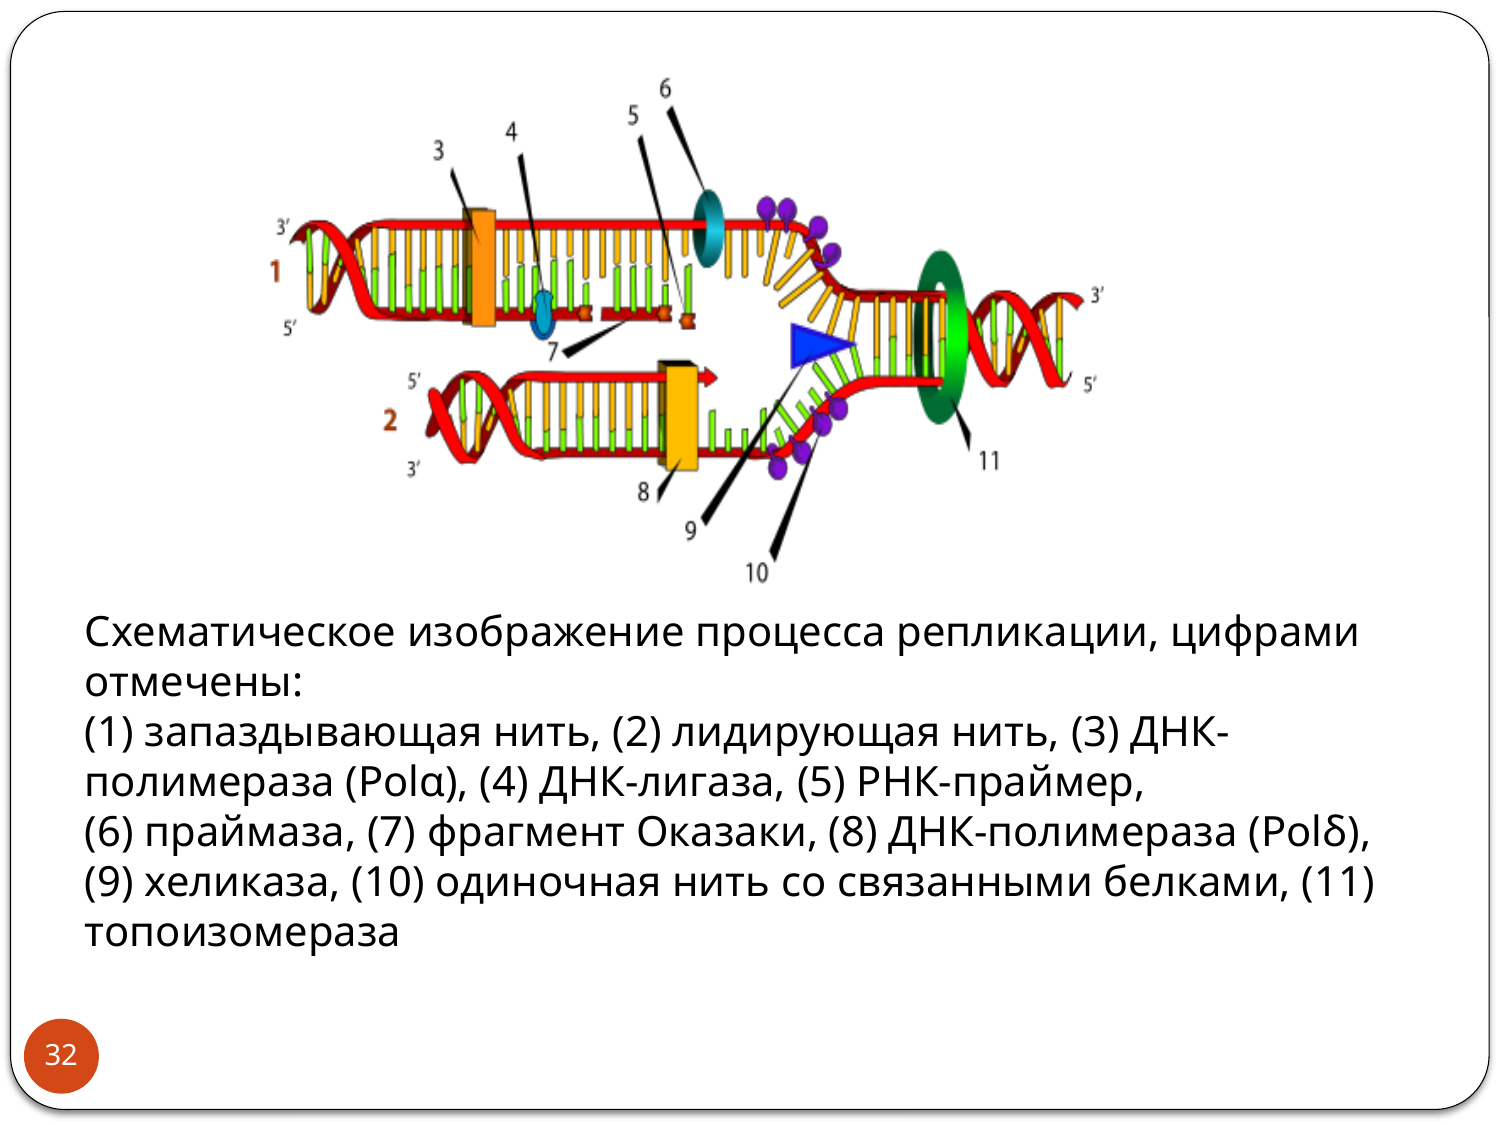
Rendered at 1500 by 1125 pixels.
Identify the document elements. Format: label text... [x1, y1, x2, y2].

picture [245, 58, 1114, 598]
slide_number 32 [23, 1018, 99, 1094]
text_box Схематическое изображение процесса репликации, цифрами отмечены: (1) запаздывающая нить, (2) лидирующая нить, (3) ДНК-полимераза (Polα), (4) ДНК-лигаза, (5) РНК-праймер, (6) праймаза, (7) фрагмент Оказаки, (8) ДНК-полимераза (Polδ), (9) хеликаза, (10) одиночная нить со связанными белками, (11) топоизомераза [70, 597, 1430, 963]
